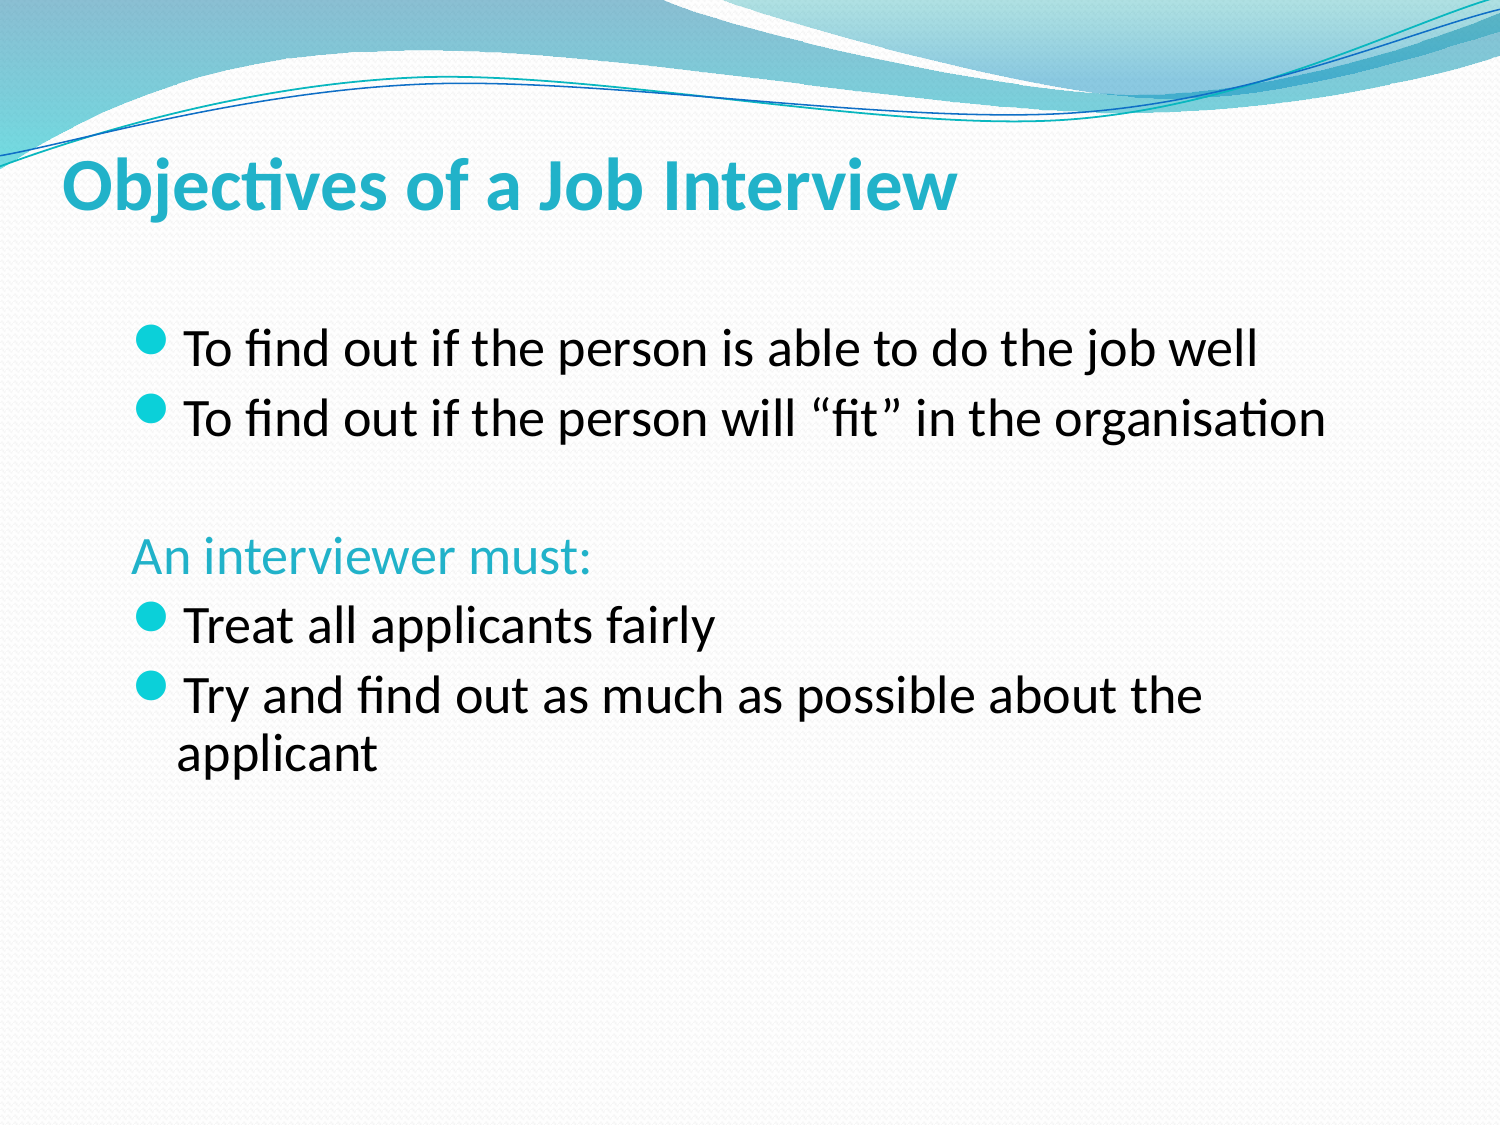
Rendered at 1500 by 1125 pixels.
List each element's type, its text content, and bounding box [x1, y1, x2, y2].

list To find out if the person is able to do the job well To find out if the person will “fit” in the organisation An interviewer must: Treat all applicants fairly Try and find out as much as possible about the applicant [117, 312, 1393, 903]
title Objectives of a Job Interview [62, 37, 1438, 225]
